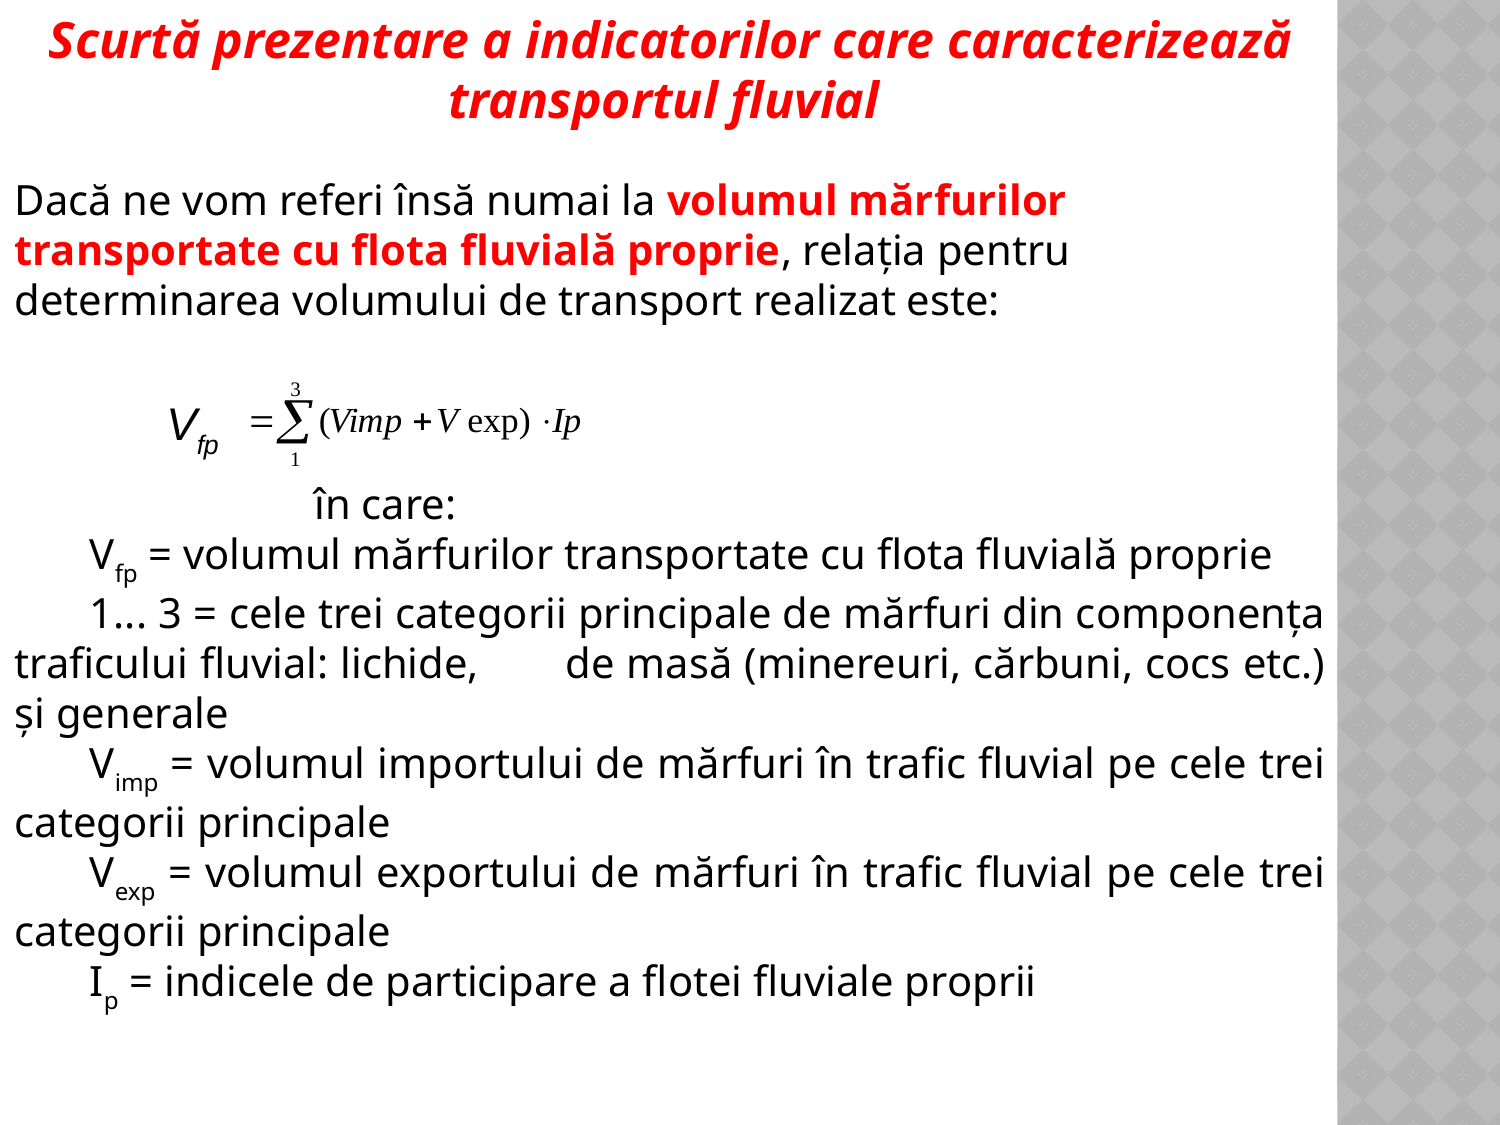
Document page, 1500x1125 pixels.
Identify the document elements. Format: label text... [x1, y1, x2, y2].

text_box Scurtă prezentare a indicatorilor care caracterizează transportul fluvial [0, 0, 1341, 136]
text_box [241, 373, 590, 474]
text_box Dacă ne vom referi însă numai la volumul mărfurilor transportate cu flota fluvială proprie, relaţia pentru determinarea volumului de transport realizat este: [0, 166, 1329, 361]
text_box Vfp [76, 357, 243, 467]
text_box în care: Vfp = volumul mărfurilor transportate cu flota fluvială proprie 1... 3 = cele trei categorii principale de mărfuri din componenţa traficului fluvial: lichide, de masă (minereuri, cărbuni, cocs etc.) şi generale Vimp = volumul importului de mărfuri în trafic fluvial pe cele trei categorii principale Vexp = volumul exportului de mărfuri în trafic fluvial pe cele trei categorii principale Ip = indicele de participare a flotei fluviale proprii [0, 470, 1341, 1022]
